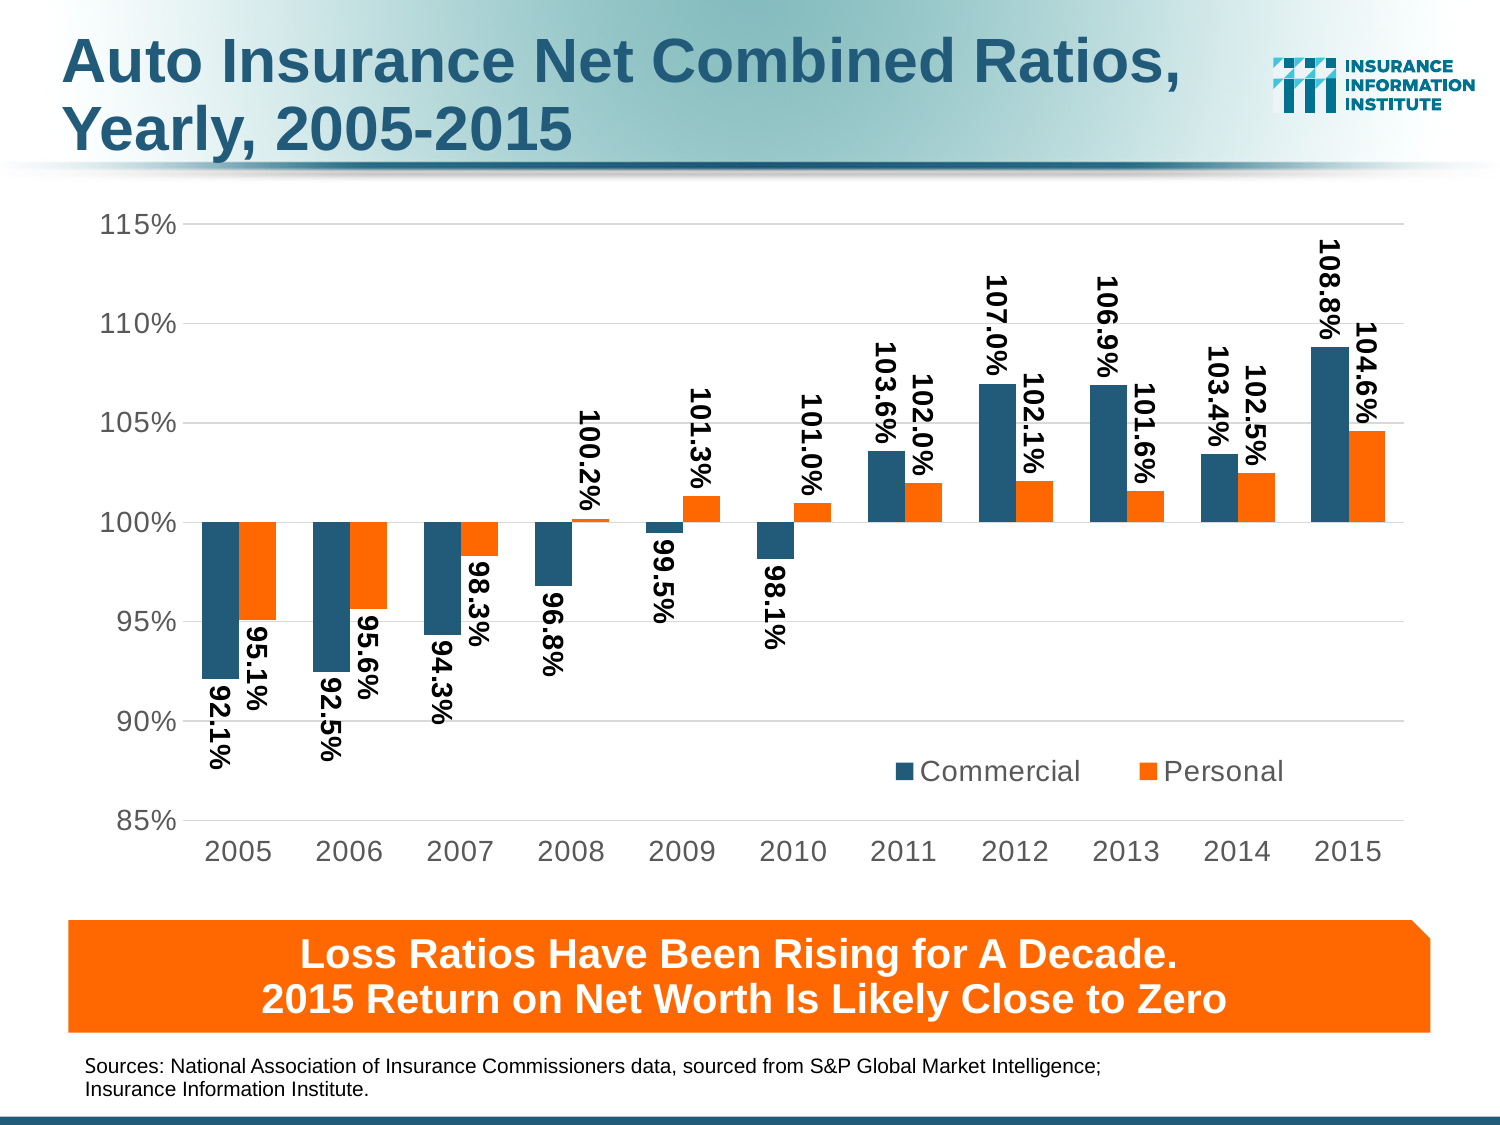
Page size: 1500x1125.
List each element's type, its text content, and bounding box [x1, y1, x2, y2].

list Sources: National Association of Insurance Commissioners data, sourced from S&P Global Market Intelligence; Insurance Information Institute. [84, 1033, 1261, 1101]
picture [0, 0, 1500, 189]
text_box Loss Ratios Have Been Rising for A Decade. 2015 Return on Net Worth Is Likely Close to Zero [68, 928, 1431, 1033]
chart [68, 195, 1428, 921]
title Auto Insurance Net Combined Ratios, Yearly, 2005-2015 [53, 18, 1232, 175]
